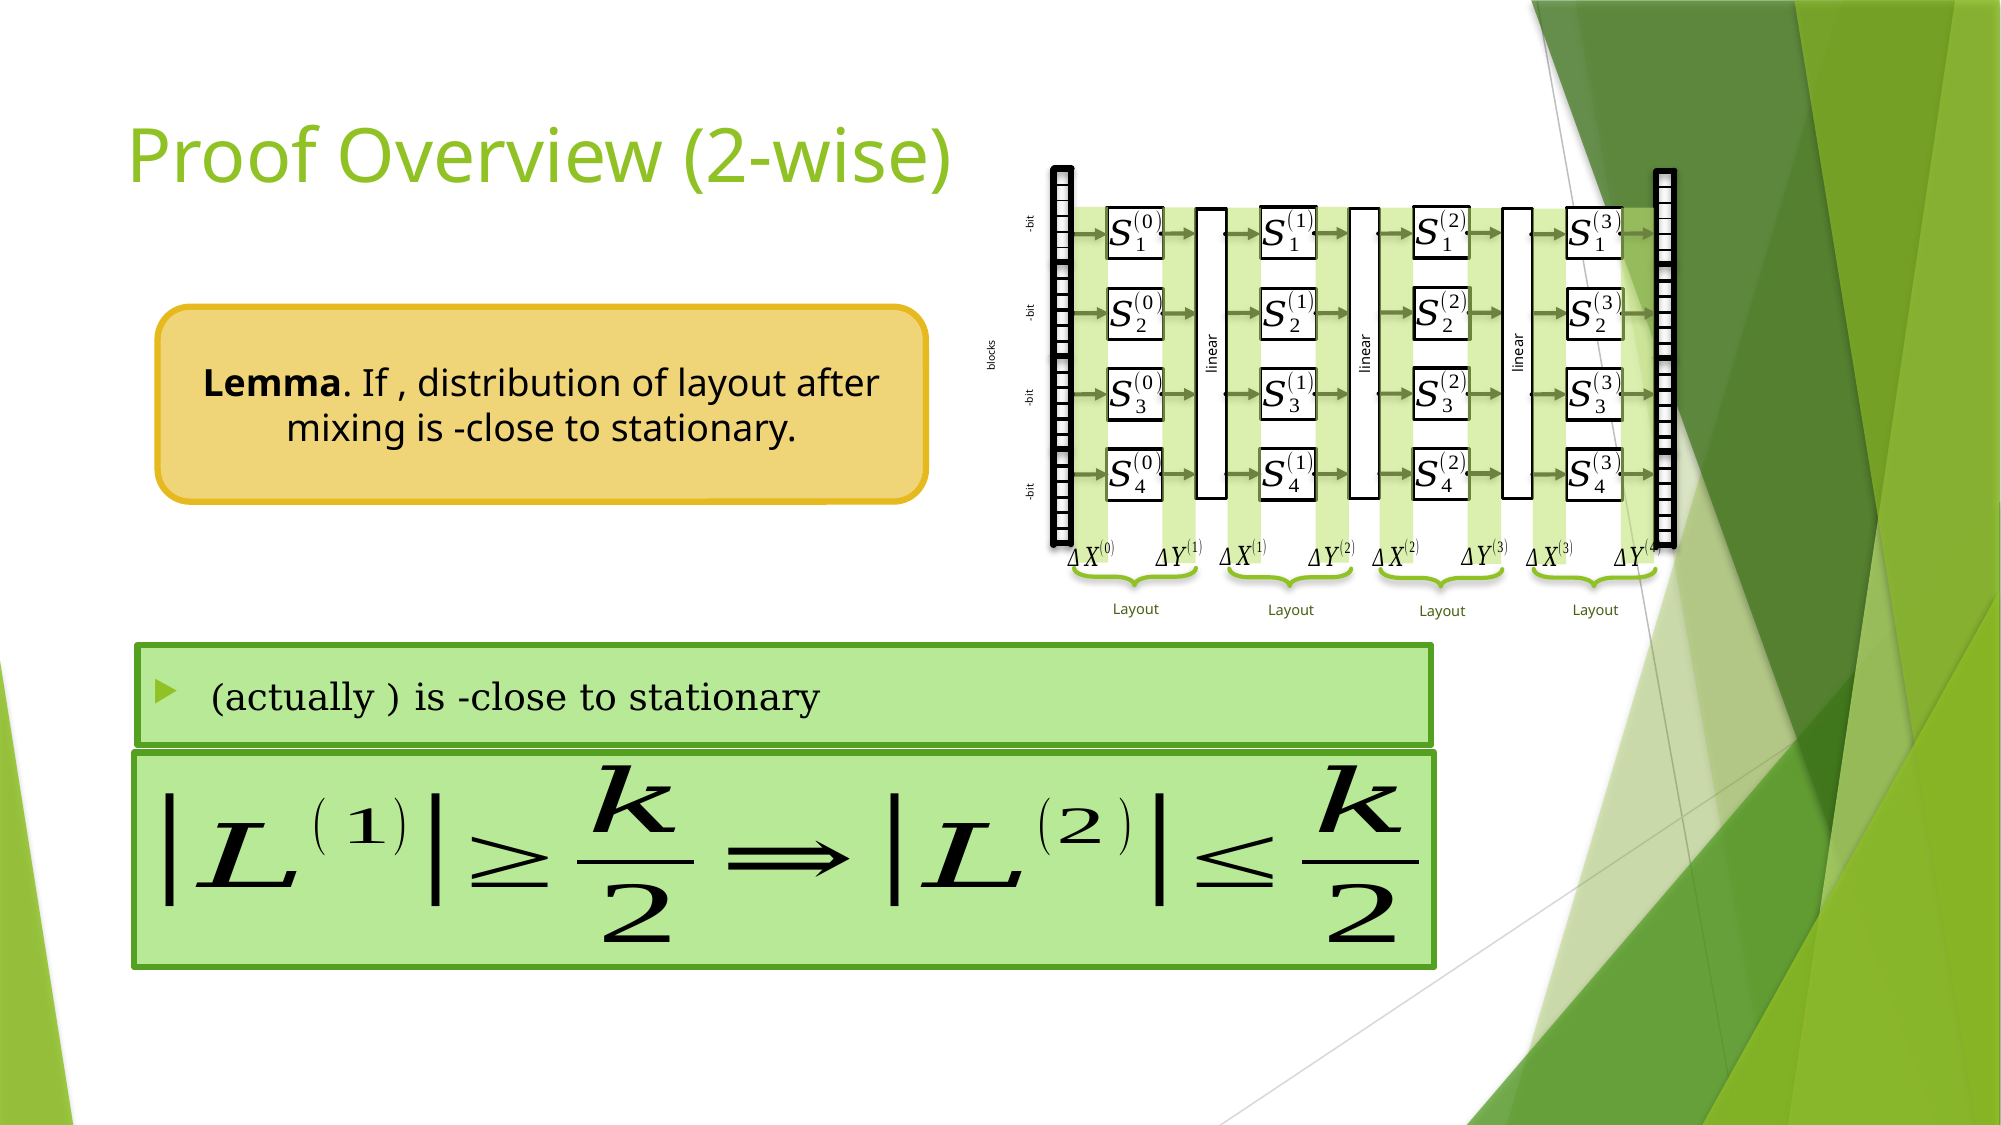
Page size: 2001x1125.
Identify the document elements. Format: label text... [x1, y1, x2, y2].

title Proof Overview (2-wise) [111, 99, 1522, 317]
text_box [976, 168, 1675, 628]
